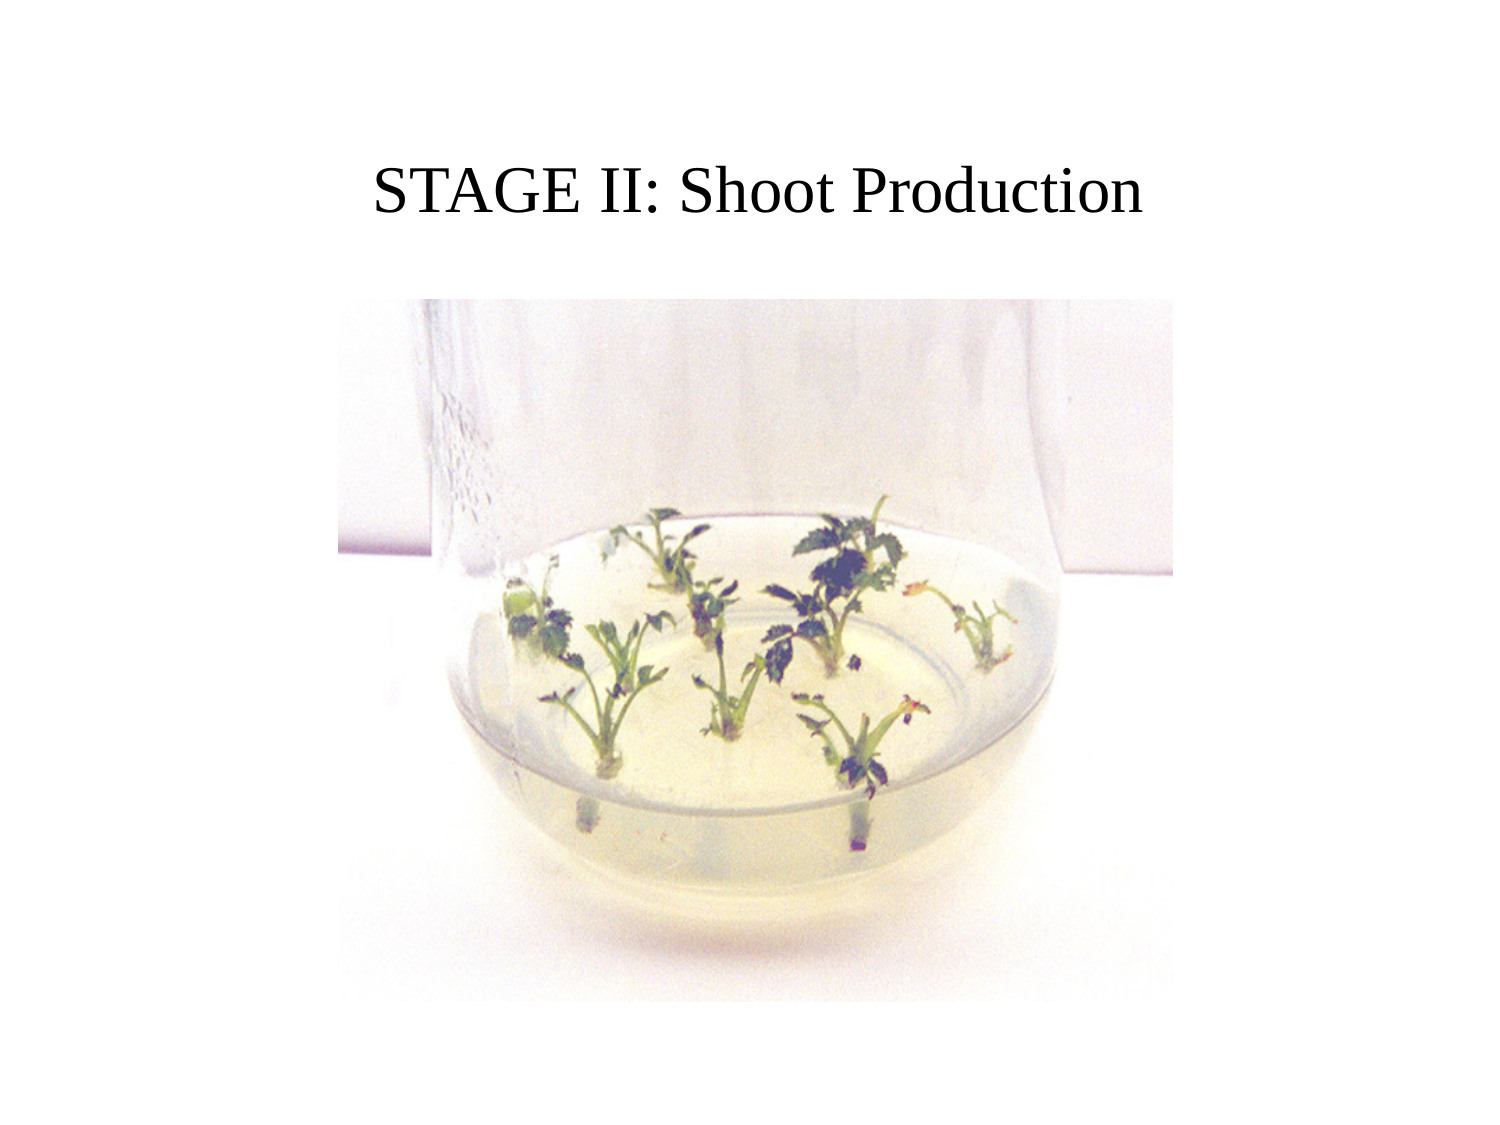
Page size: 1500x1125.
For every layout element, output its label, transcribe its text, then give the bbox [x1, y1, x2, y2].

picture [338, 299, 1173, 1002]
text_box STAGE II: Shoot Production [150, 138, 1354, 293]
